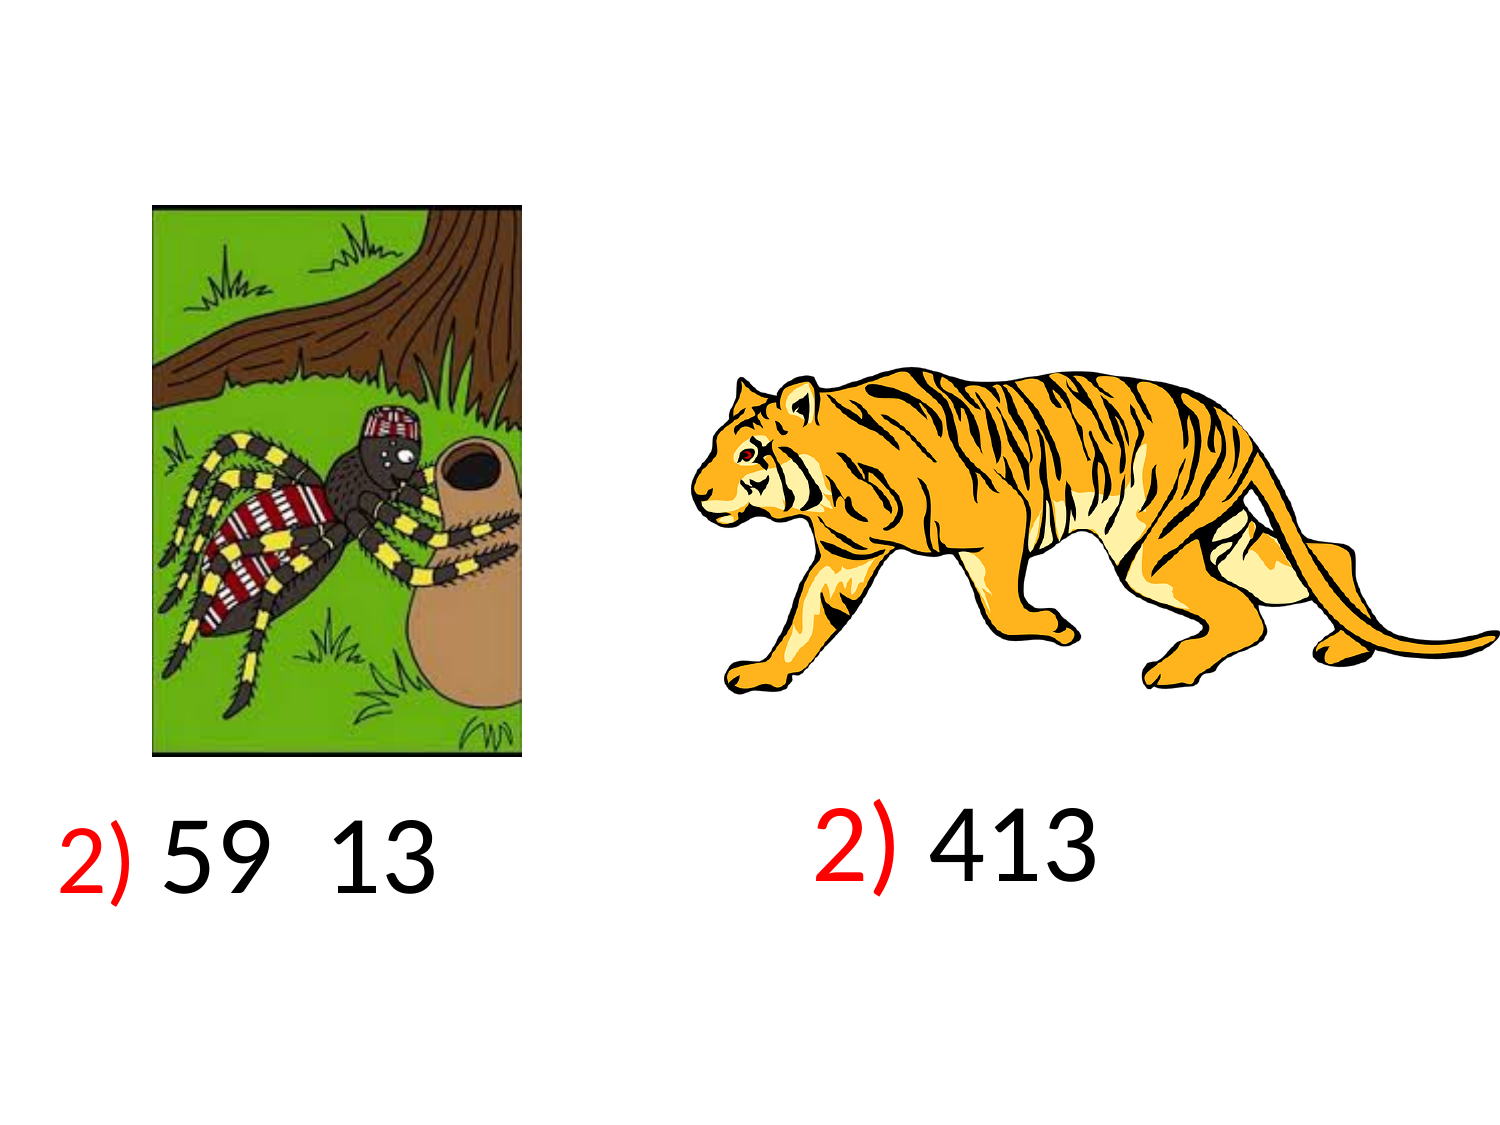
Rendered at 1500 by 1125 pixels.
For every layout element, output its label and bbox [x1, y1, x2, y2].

picture [152, 205, 523, 757]
picture [691, 327, 1500, 733]
